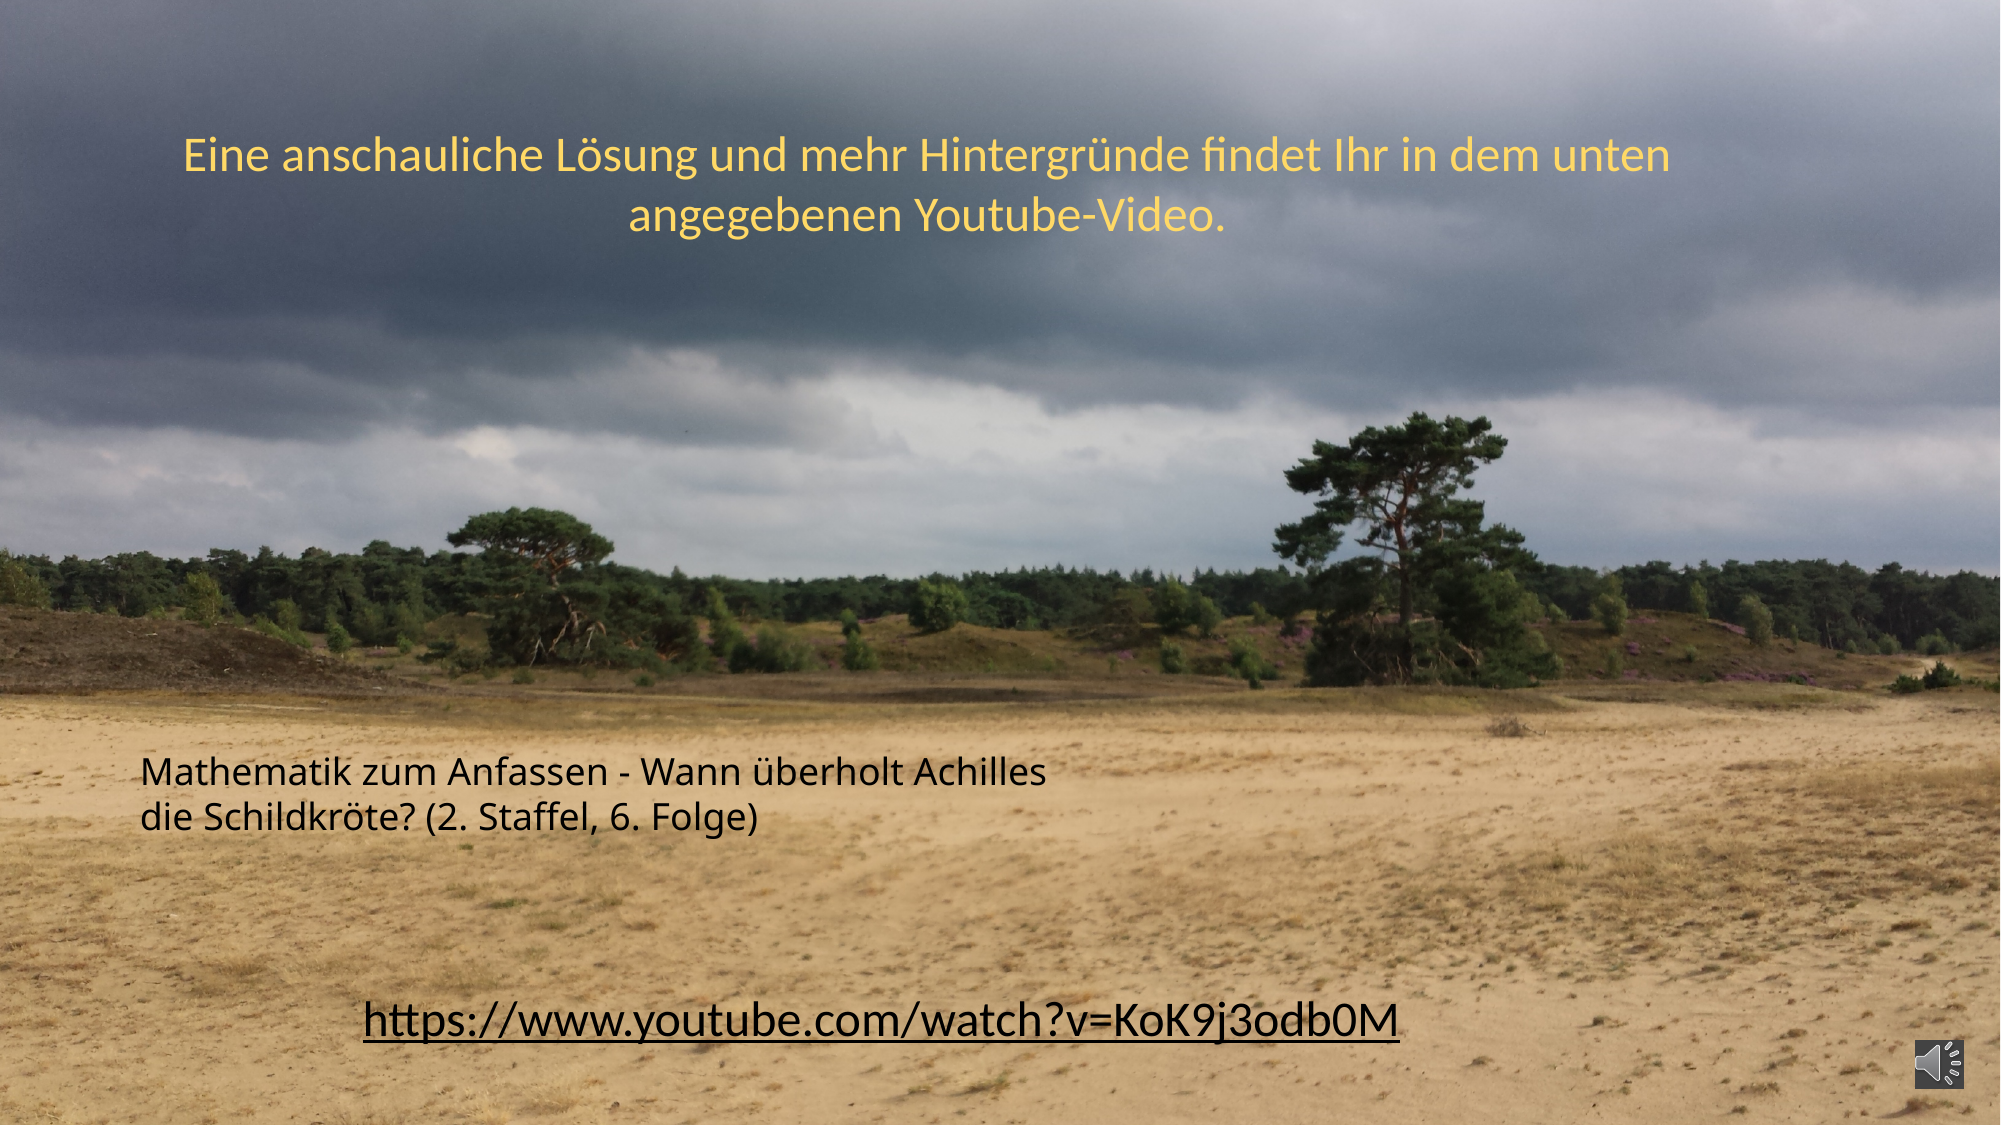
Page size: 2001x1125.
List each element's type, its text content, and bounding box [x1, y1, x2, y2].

picture [0, 0, 2001, 1125]
text_box Mathematik zum Anfassen - Wann überholt Achilles die Schildkröte? (2. Staffel, 6. Folge) [125, 740, 1125, 846]
text_box Eine anschauliche Lösung und mehr Hintergründe findet Ihr in dem unten angegebenen Youtube-Video. [148, 114, 1706, 249]
text_box https://www.youtube.com/watch?v=KoK9j3odb0M [348, 978, 1467, 1054]
